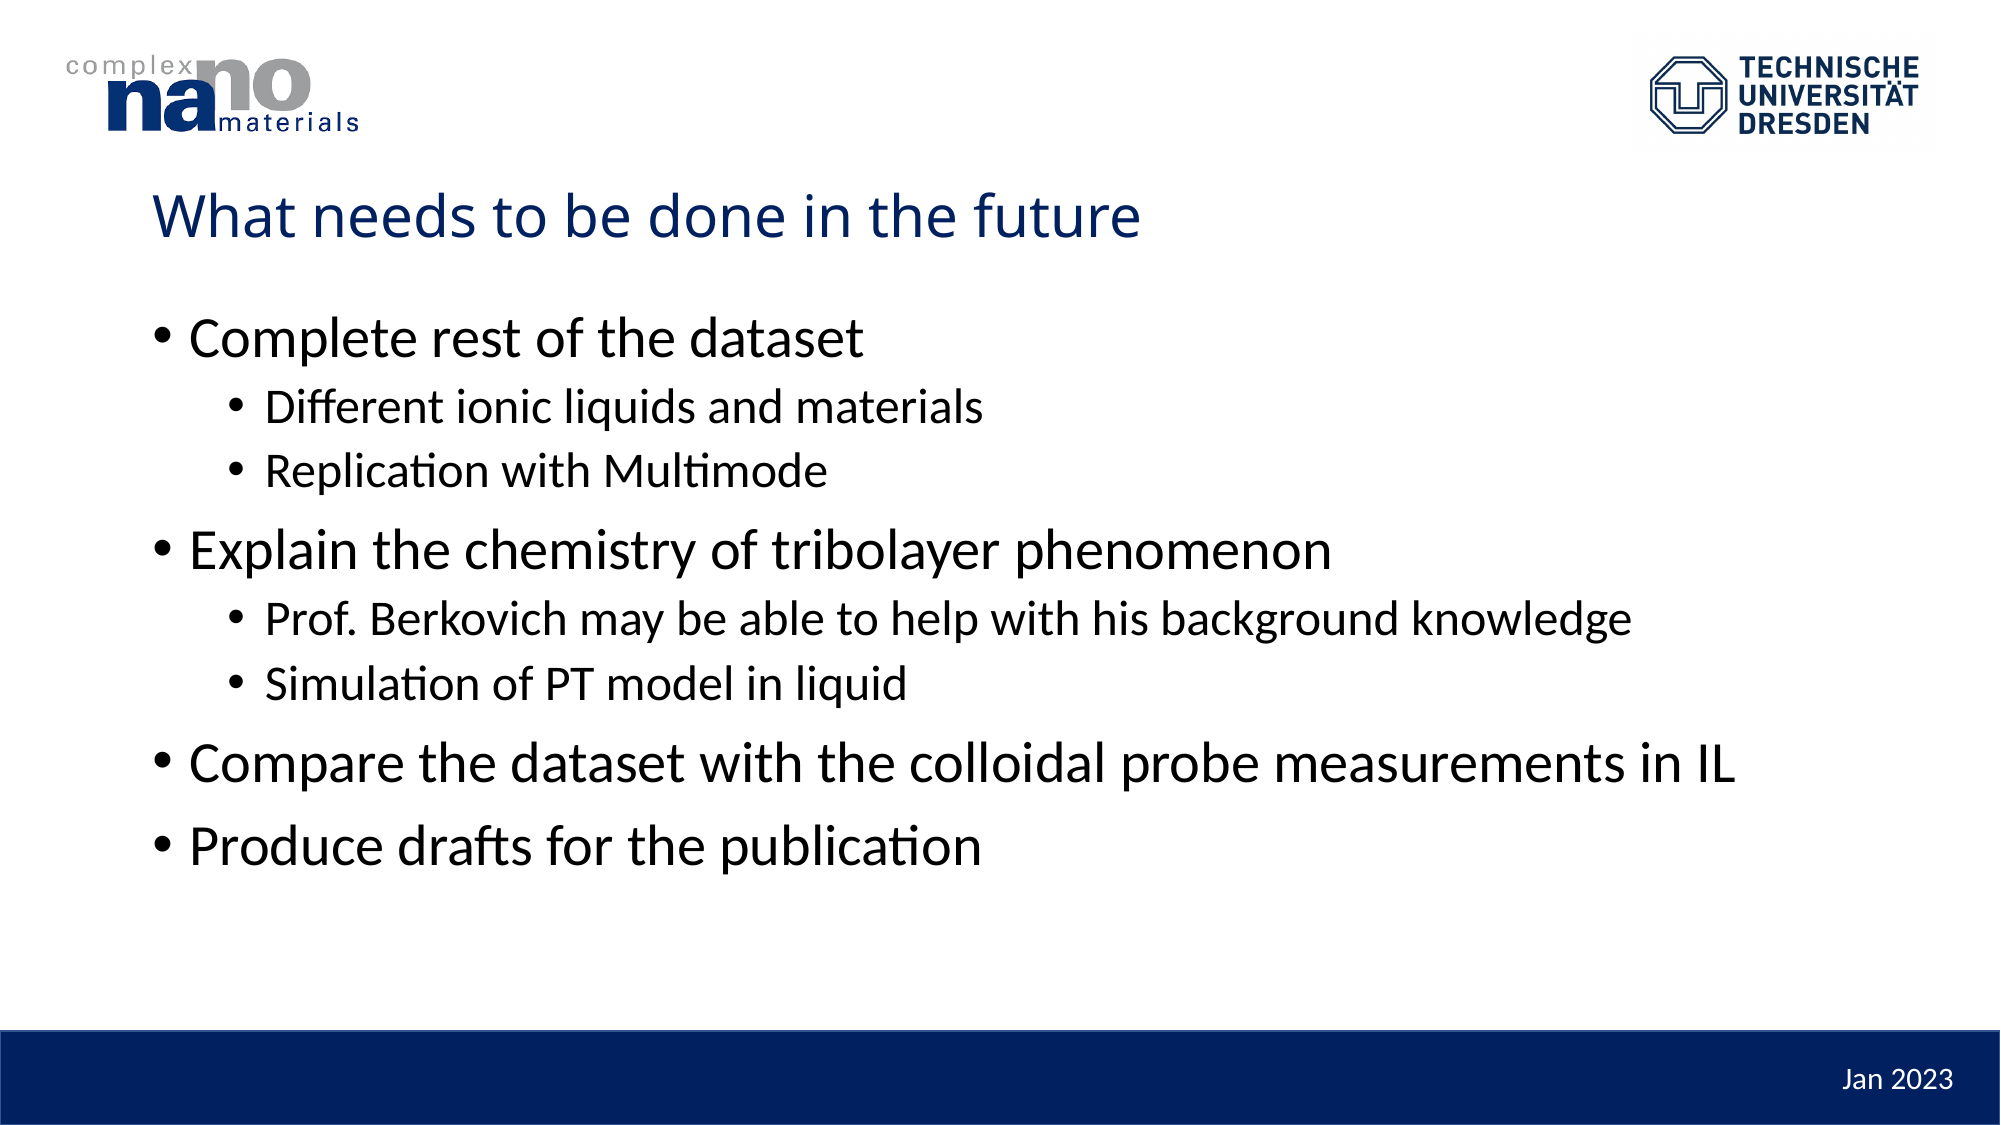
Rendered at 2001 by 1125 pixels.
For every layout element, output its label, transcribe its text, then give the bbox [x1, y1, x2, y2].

picture [1630, 32, 1938, 158]
text_box Jan 2023 [1795, 1051, 2000, 1104]
text_box [0, 1030, 2000, 1125]
picture [62, 53, 362, 138]
text_box What needs to be done in the future [137, 109, 1863, 299]
list Complete rest of the dataset Different ionic liquids and materials Replication with Multimode Explain the chemistry of tribolayer phenomenon Prof. Berkovich may be able to help with his background knowledge Simulation of PT model in liquid Compare the dataset with the colloidal probe measurements in IL Produce drafts for the publication [137, 299, 1863, 1014]
